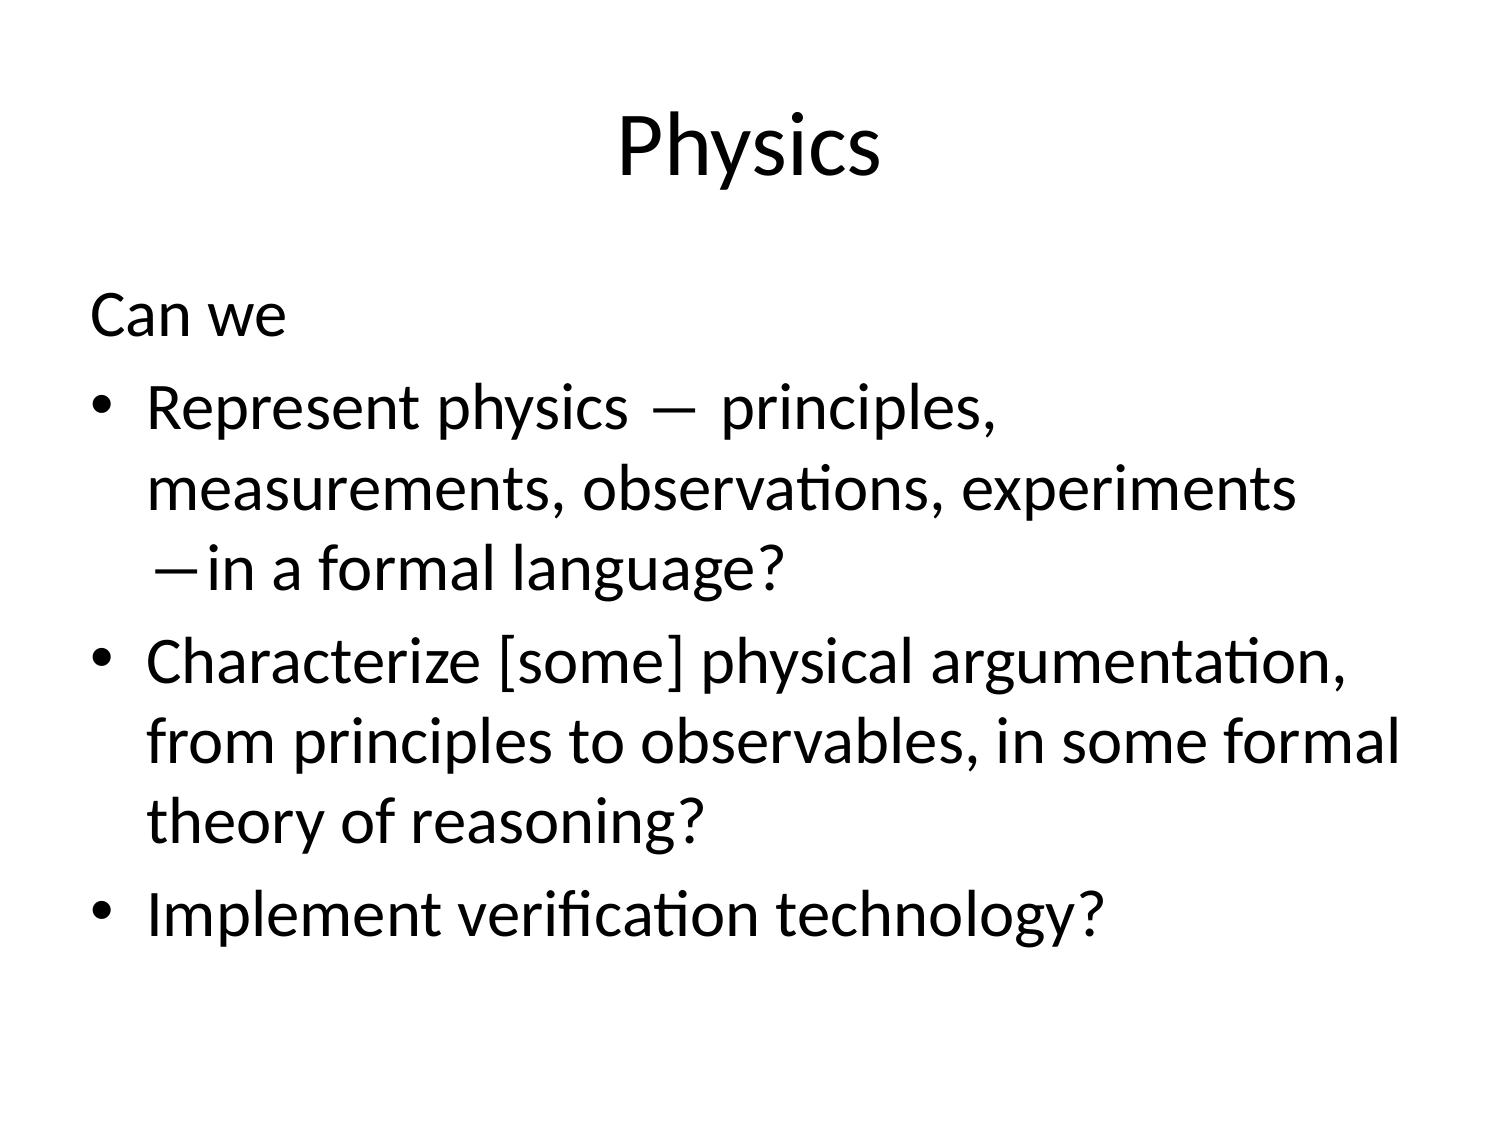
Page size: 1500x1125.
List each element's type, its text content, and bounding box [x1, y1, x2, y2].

list Can we Represent physics ― principles, measurements, observations, experiments ―in a formal language? Characterize [some] physical argumentation, from principles to observables, in some formal theory of reasoning? Implement verification technology? [75, 262, 1425, 1005]
title Physics [75, 45, 1425, 233]
